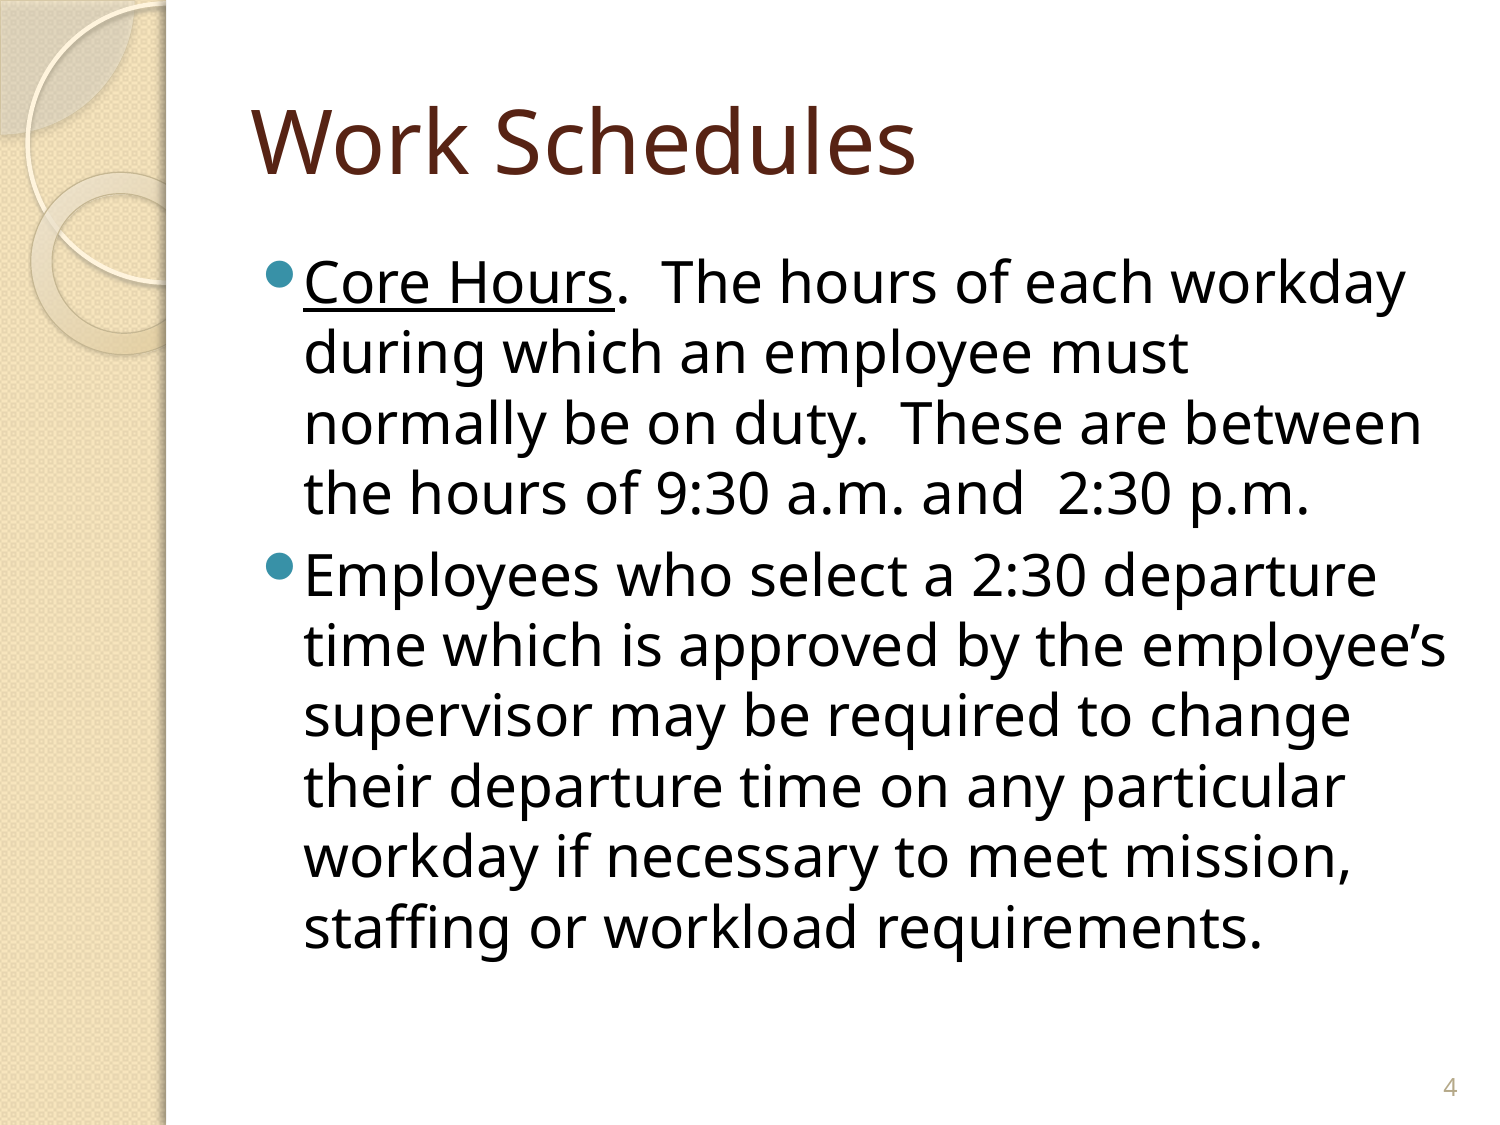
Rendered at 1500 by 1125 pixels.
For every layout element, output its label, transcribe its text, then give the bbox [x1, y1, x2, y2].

slide_number 4 [1413, 1034, 1488, 1113]
title Work Schedules [235, 45, 1466, 233]
list Core Hours. The hours of each workday during which an employee must normally be on duty. These are between the hours of 9:30 a.m. and 2:30 p.m. Employees who select a 2:30 departure time which is approved by the employee’s supervisor may be required to change their departure time on any particular workday if necessary to meet mission, staffing or workload requirements. [235, 237, 1466, 1025]
